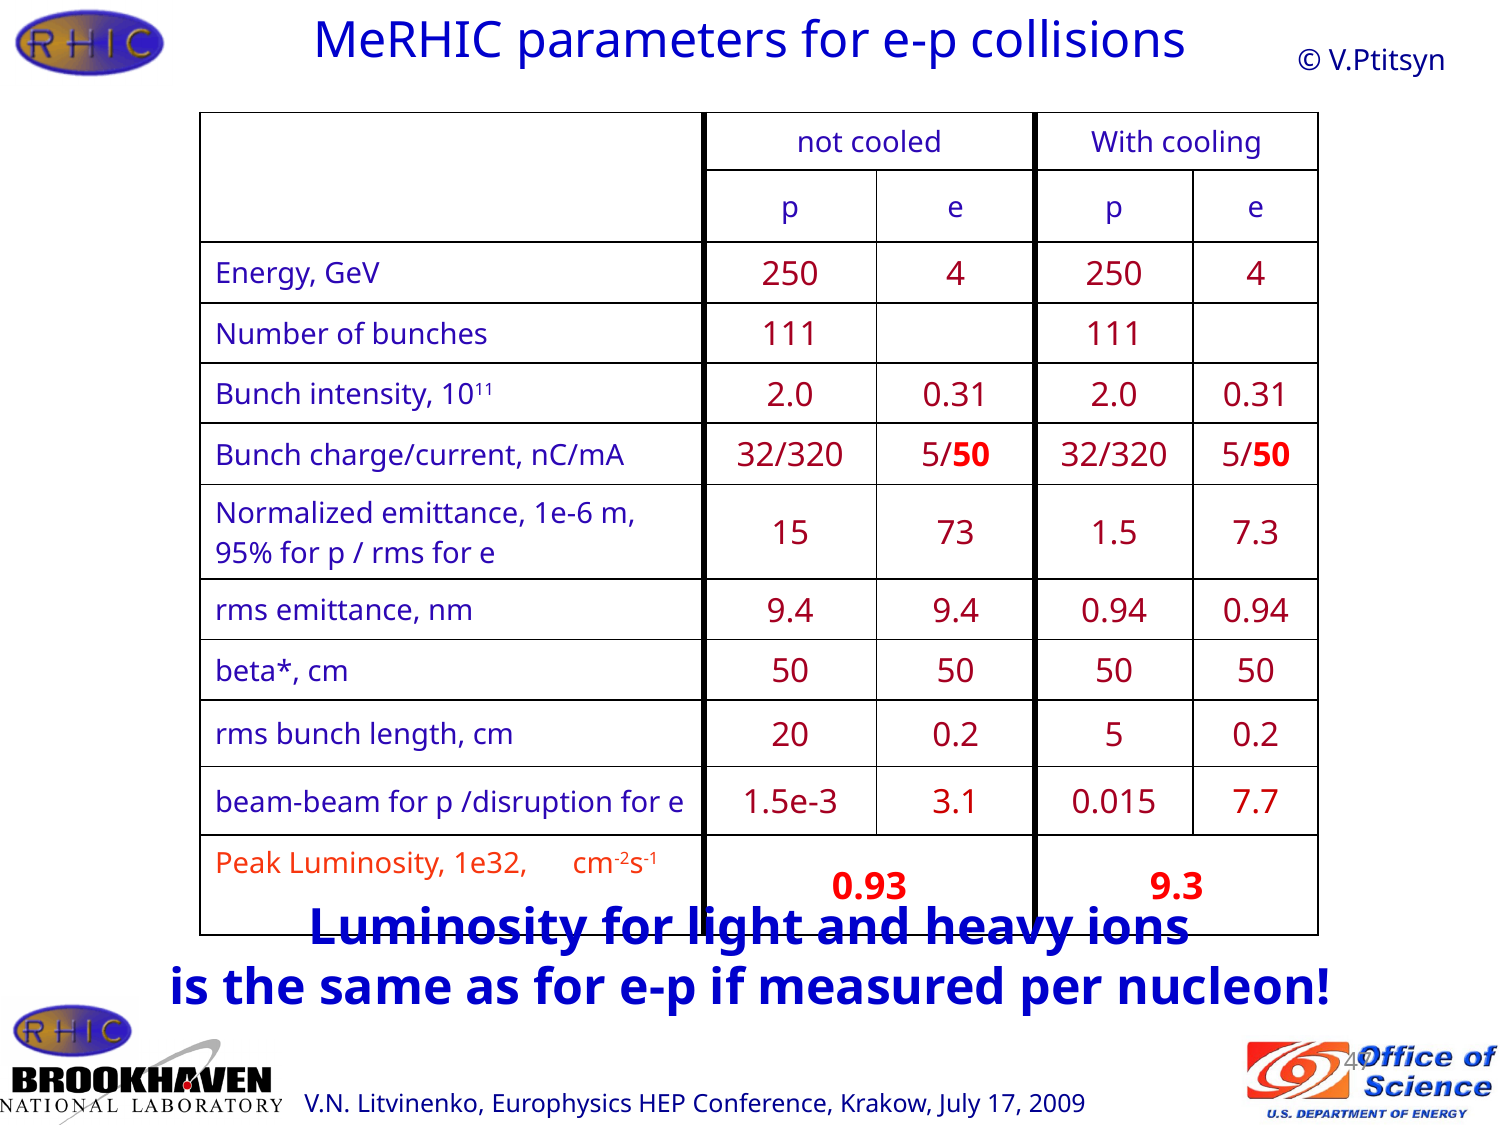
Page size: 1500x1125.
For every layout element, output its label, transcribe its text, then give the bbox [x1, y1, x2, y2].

table_cell 7.7 [1194, 767, 1317, 834]
table_cell 5/50 [1194, 424, 1317, 484]
table_cell 32/320 [707, 424, 876, 484]
table_cell 32/320 [1038, 424, 1192, 484]
table_cell e [877, 171, 1032, 241]
picture [0, 0, 173, 87]
table_cell Bunch intensity, 1011 [201, 364, 701, 422]
table_cell 111 [1038, 304, 1192, 362]
table_cell 0.31 [877, 364, 1032, 422]
table_cell p [707, 171, 876, 241]
table_cell 0.94 [1038, 580, 1192, 639]
table_cell Number of bunches [201, 304, 701, 362]
table_cell 3.1 [877, 767, 1032, 834]
table_cell 9.3 [1038, 836, 1317, 887]
table_cell 15 [707, 485, 876, 578]
table_cell 7.3 [1194, 485, 1317, 578]
text_box Luminosity for light and heavy ions is the same as for e-p if measured per nucleon! [112, 887, 1388, 1025]
table_cell 0.93 [707, 836, 1032, 887]
table_cell 1.5 [1038, 485, 1192, 578]
table_cell [877, 304, 1032, 362]
table_cell 9.4 [707, 580, 876, 639]
table_cell Bunch charge/current, nC/mA [201, 424, 701, 484]
table_cell 50 [707, 640, 876, 699]
table_cell 111 [707, 304, 876, 362]
table_cell 20 [707, 701, 876, 766]
table_cell 4 [877, 243, 1032, 302]
table_cell beam-beam for p /disruption for e [201, 767, 701, 834]
table_cell 5/50 [877, 424, 1032, 484]
table_cell 9.4 [877, 580, 1032, 639]
table_cell Energy, GeV [201, 243, 701, 302]
table_cell 0.31 [1194, 364, 1317, 422]
text_box V.N. Litvinenko, Europhysics HEP Conference, Krakow, July 17, 2009 [289, 1080, 1182, 1125]
table_cell 2.0 [707, 364, 876, 422]
table_cell 0.015 [1038, 767, 1192, 834]
table_cell 4 [1194, 243, 1317, 302]
table_cell 250 [707, 243, 876, 302]
slide_number 47 [1074, 1025, 1388, 1100]
table_cell p [1038, 171, 1192, 241]
table_cell e [1194, 171, 1317, 241]
picture [1, 996, 139, 1065]
table_cell 1.5e-3 [707, 767, 876, 834]
table_cell rms emittance, nm [201, 580, 701, 639]
table_cell beta*, cm [201, 640, 701, 699]
table_cell 250 [1038, 243, 1192, 302]
table_cell 0.94 [1194, 580, 1317, 639]
table_cell [1194, 304, 1317, 362]
text_box © V.Ptitsyn [1282, 34, 1462, 84]
table_cell 50 [877, 640, 1032, 699]
table_cell 2.0 [1038, 364, 1192, 422]
table_cell Normalized emittance, 1e-6 m, 95% for p / rms for e [201, 485, 701, 578]
table_header [201, 113, 701, 241]
table_cell 50 [1038, 640, 1192, 699]
table_cell 0.2 [877, 701, 1032, 766]
picture [1237, 1026, 1500, 1125]
table_cell 73 [877, 485, 1032, 578]
table_cell rms bunch length, cm [201, 701, 701, 766]
table_cell 50 [1194, 640, 1317, 699]
table_cell 0.2 [1194, 701, 1317, 766]
table_header not cooled [707, 113, 1032, 169]
table_header With cooling [1038, 113, 1317, 169]
title MeRHIC parameters for e-p collisions [112, 0, 1388, 138]
table_cell 5 [1038, 701, 1192, 766]
table_cell Peak Luminosity, 1e32, cm-2s-1 [201, 836, 701, 887]
